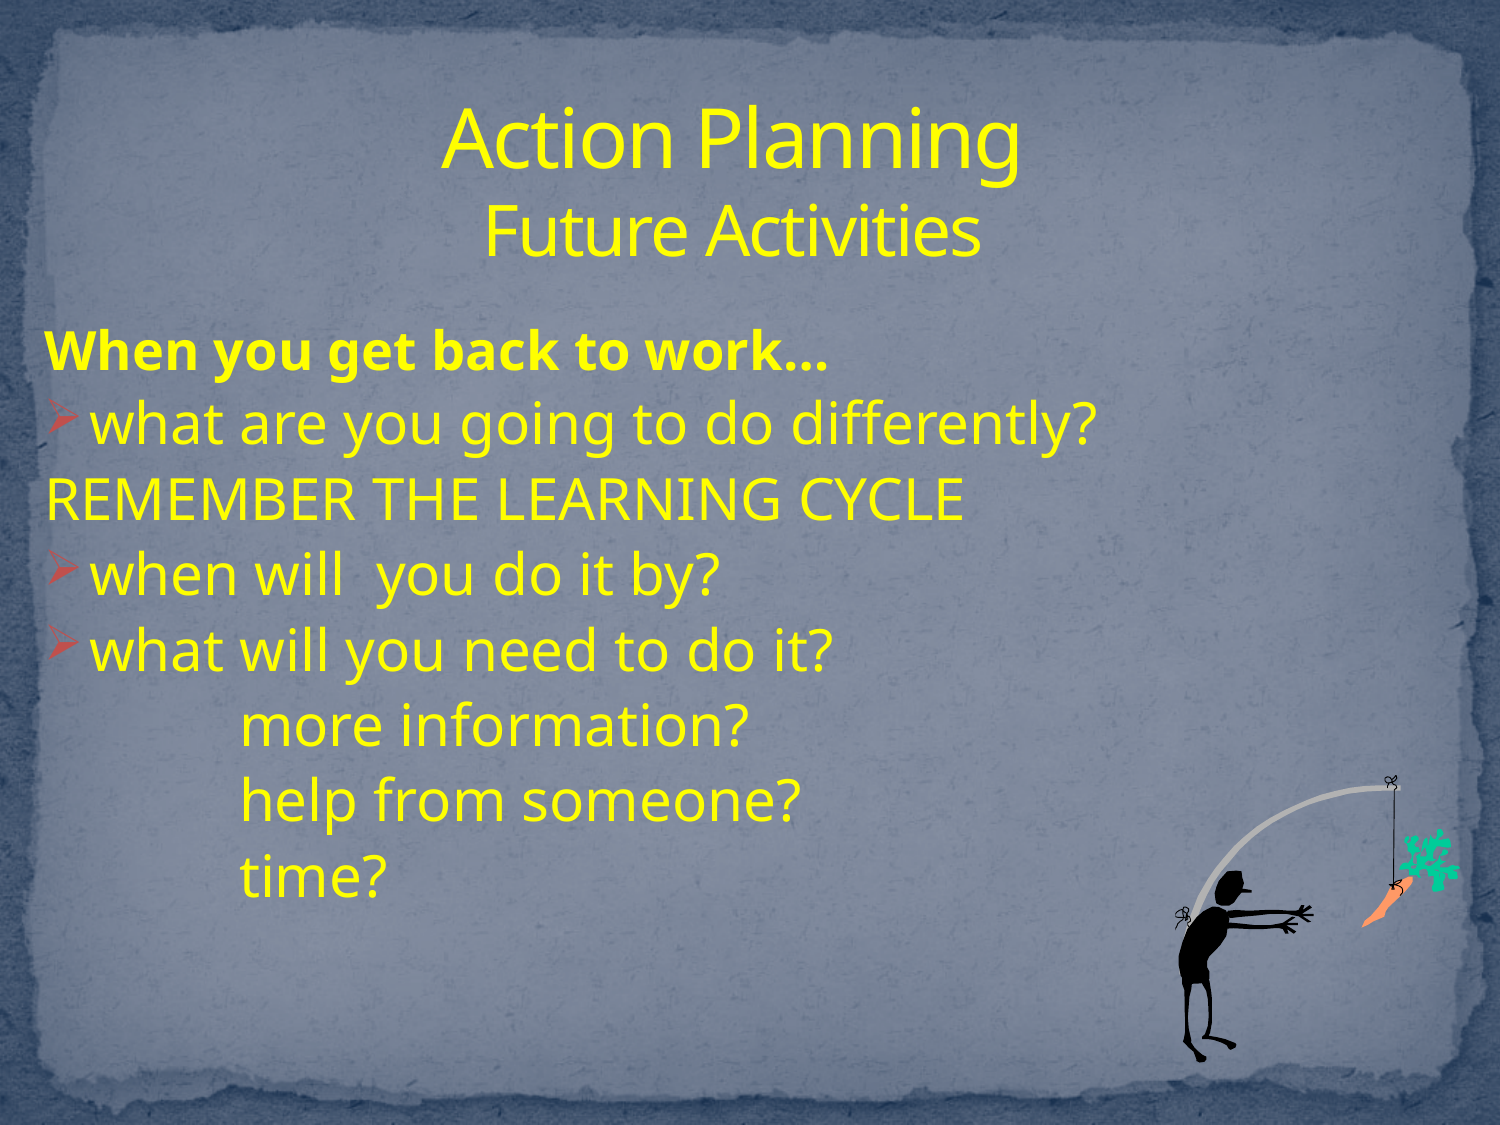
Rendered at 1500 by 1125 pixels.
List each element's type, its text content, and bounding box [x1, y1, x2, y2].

list When you get back to work… what are you going to do differently? REMEMBER THE LEARNING CYCLE when will you do it by? what will you need to do it? more information? help from someone? time? [29, 316, 1380, 1067]
title Action Planning Future Activities [58, 78, 1409, 279]
picture [1175, 775, 1460, 1063]
